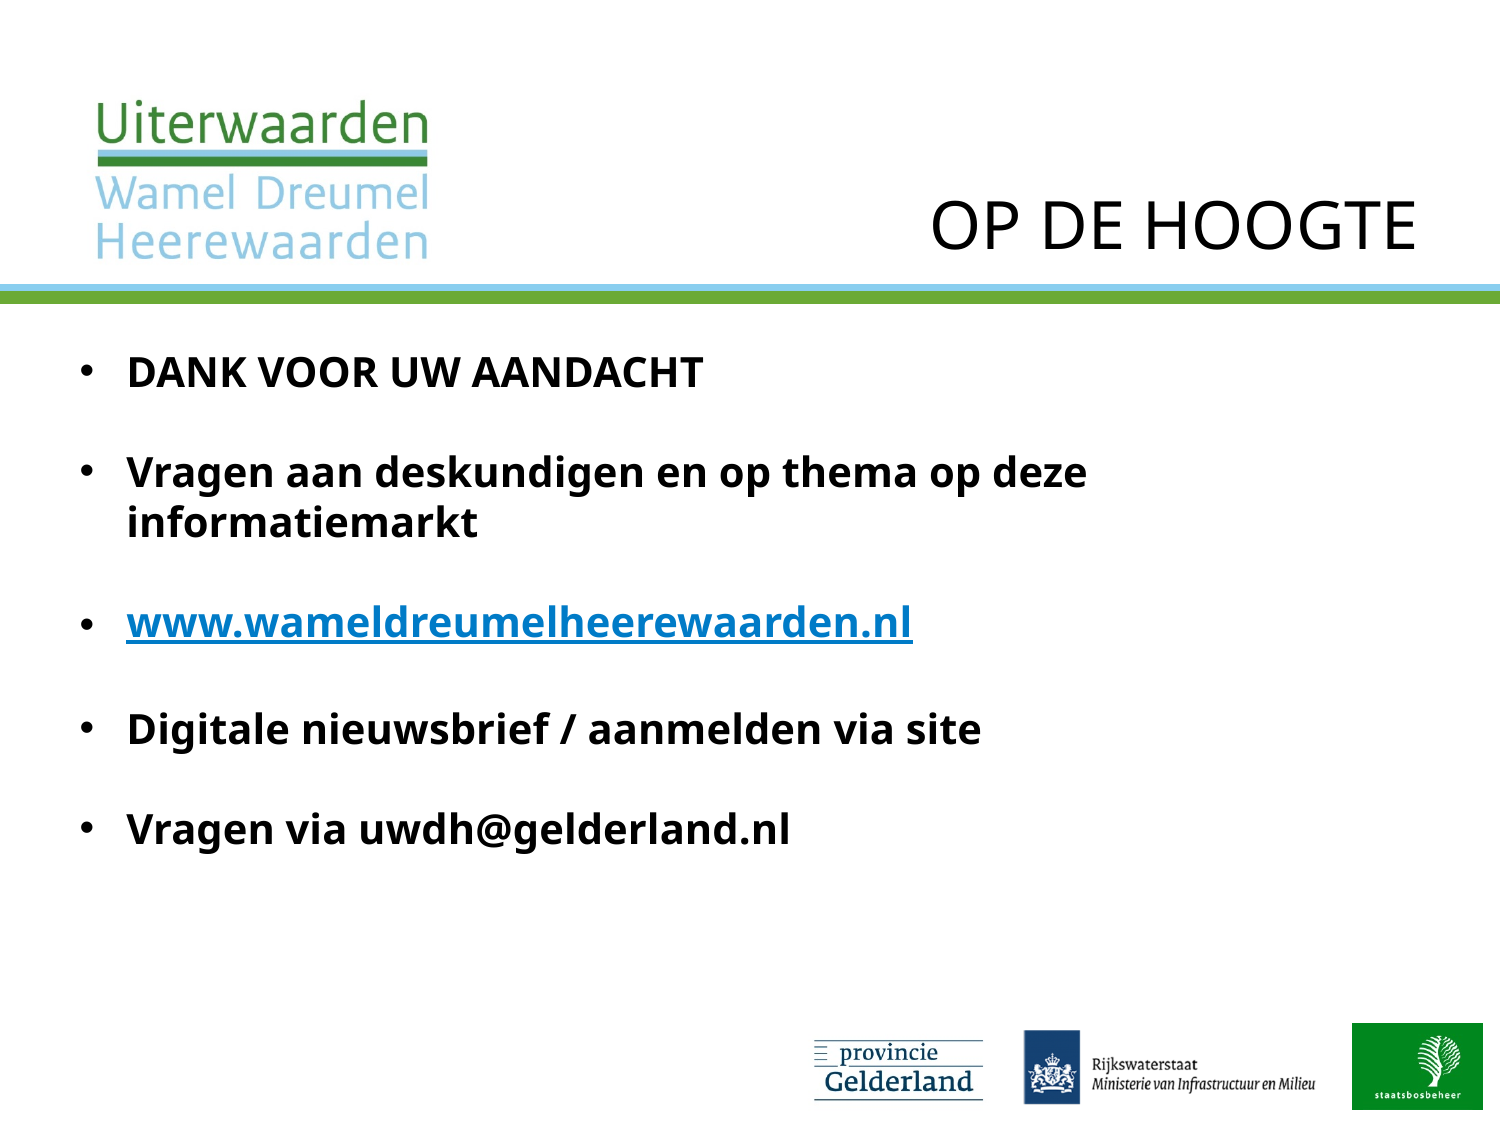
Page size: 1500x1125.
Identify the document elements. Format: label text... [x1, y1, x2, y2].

picture [1021, 973, 1319, 1125]
text_box OP DE HOOGTE [914, 175, 1500, 271]
picture [0, 77, 1500, 304]
text_box DANK VOOR UW AANDACHT Vragen aan deskundigen en op thema op deze informatiemarkt www.wameldreumelheerewaarden.nl Digitale nieuwsbrief / aanmelden via site Vragen via uwdh@gelderland.nl [64, 338, 1418, 910]
picture [796, 1023, 1000, 1117]
picture [1352, 1023, 1483, 1111]
